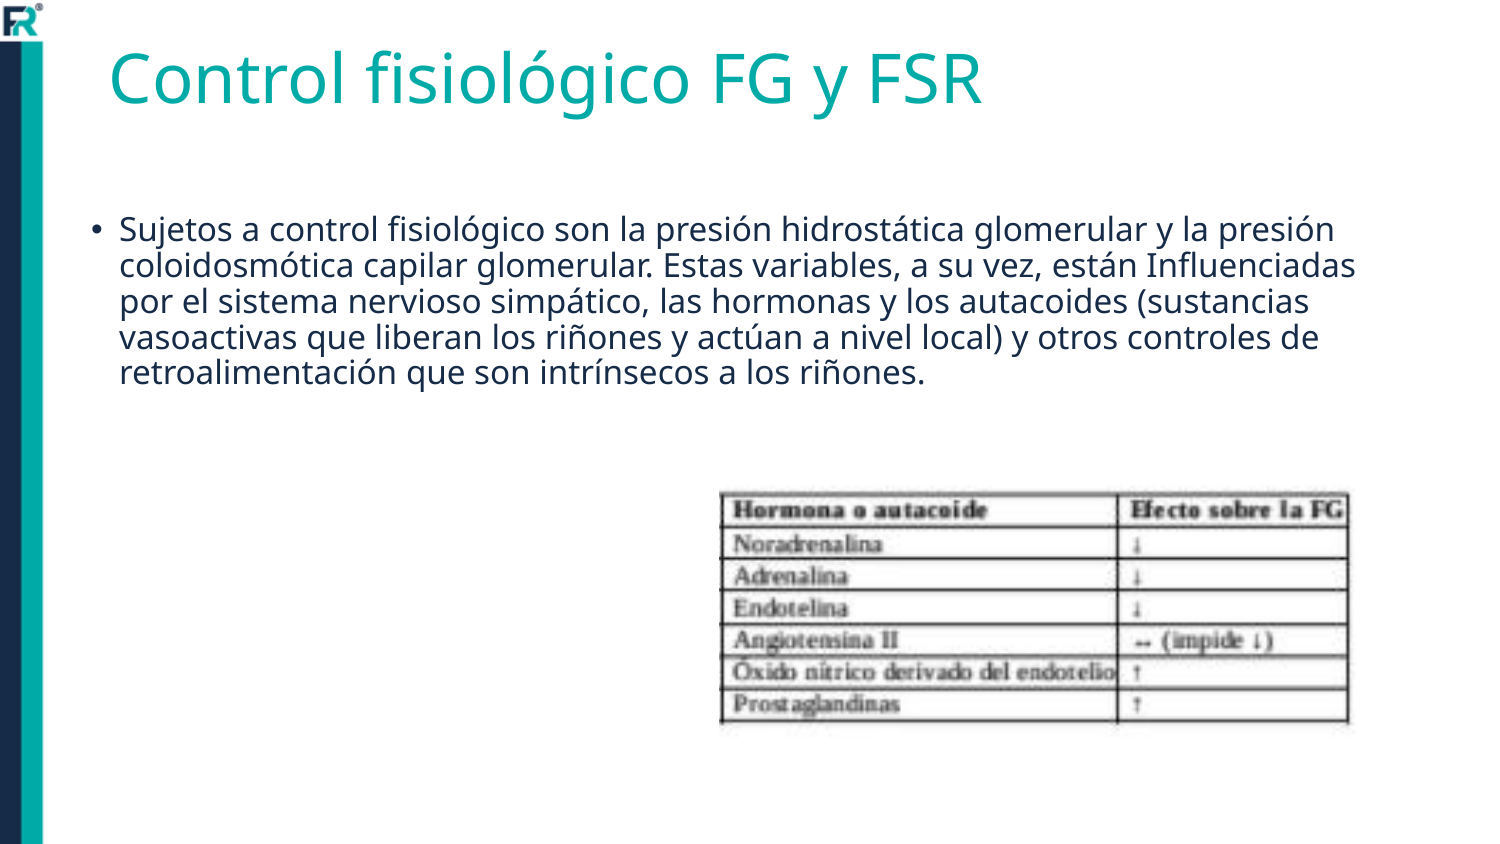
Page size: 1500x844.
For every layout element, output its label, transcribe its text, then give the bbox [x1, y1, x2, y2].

title Control fisiológico FG y FSR [103, 0, 1397, 164]
picture [0, 0, 1500, 844]
list Sujetos a control fisiológico son la presión hidrostática glomerular y la presión coloidosmótica capilar glomerular. Estas variables, a su vez, están Influenciadas por el sistema nervioso simpático, las hormonas y los autacoides (sustancias vasoactivas que liberan los riñones y actúan a nivel local) y otros controles de retroalimentación que son intrínsecos a los riñones. [84, 207, 1397, 465]
